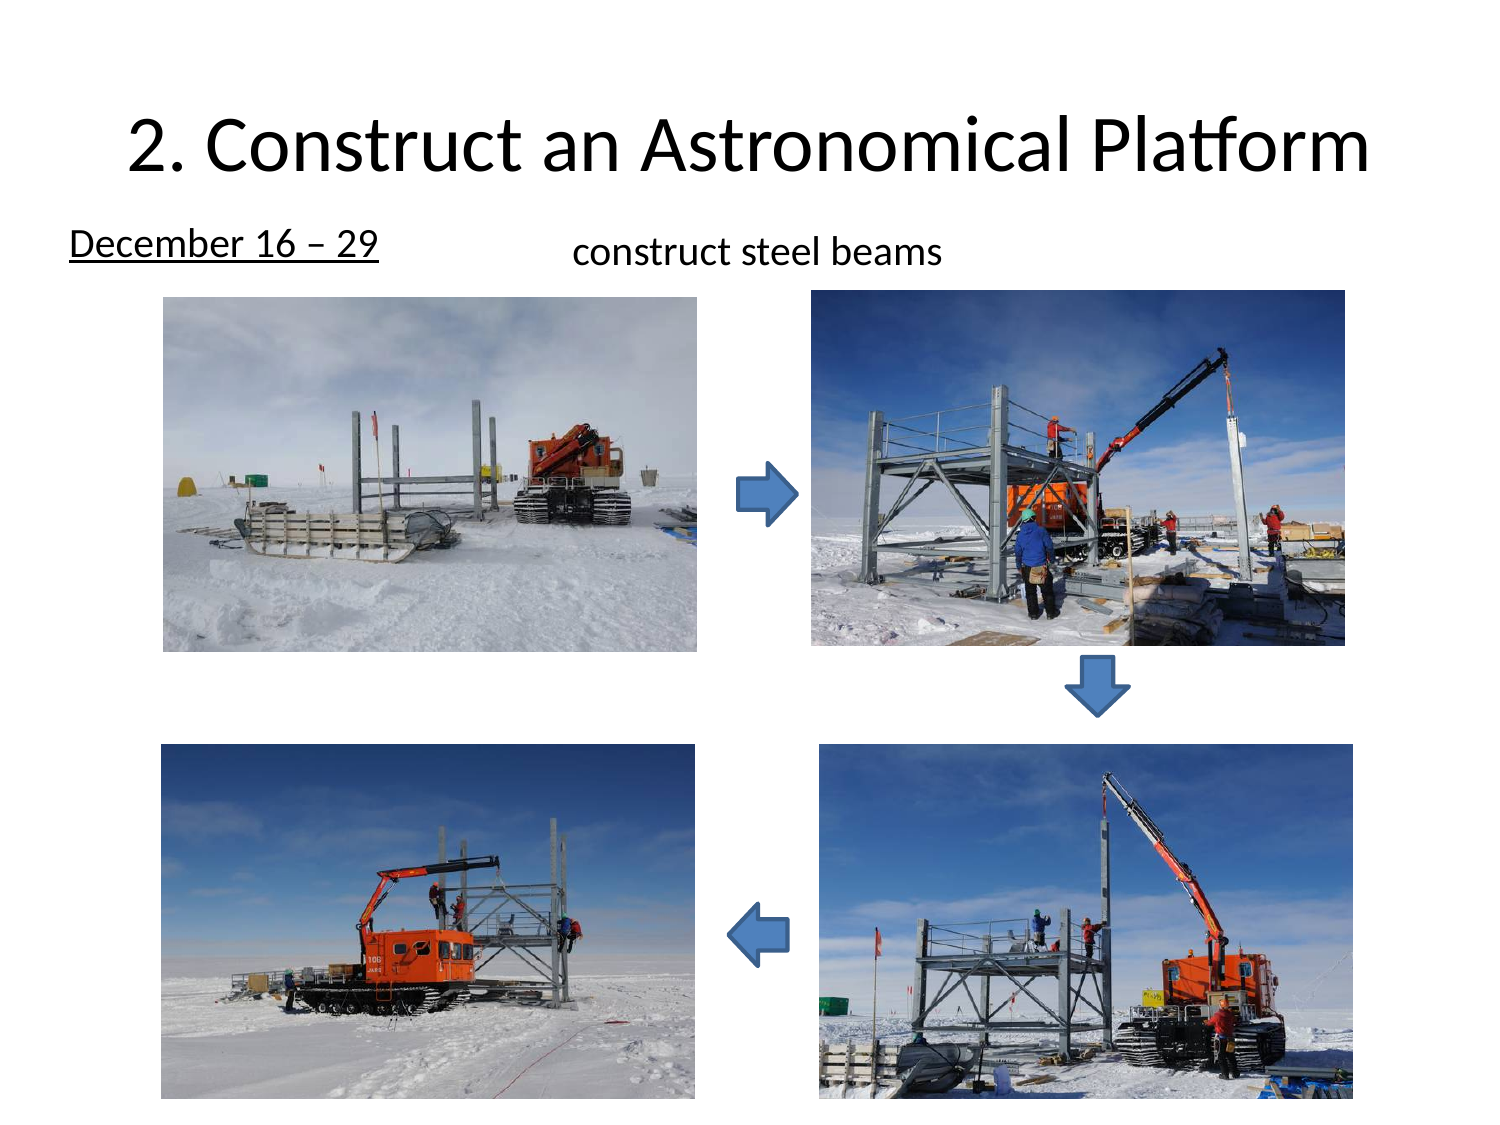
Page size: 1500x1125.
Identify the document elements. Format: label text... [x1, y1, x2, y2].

picture [163, 297, 697, 652]
text_box [1064, 654, 1131, 718]
picture [810, 290, 1345, 646]
title 2. Construct an Astronomical Platform [75, 45, 1425, 233]
text_box [736, 460, 799, 528]
text_box [726, 901, 790, 969]
picture [161, 744, 696, 1099]
text_box construct steel beams [557, 216, 959, 281]
text_box December 16 – 29 [54, 208, 394, 273]
picture [818, 744, 1353, 1099]
